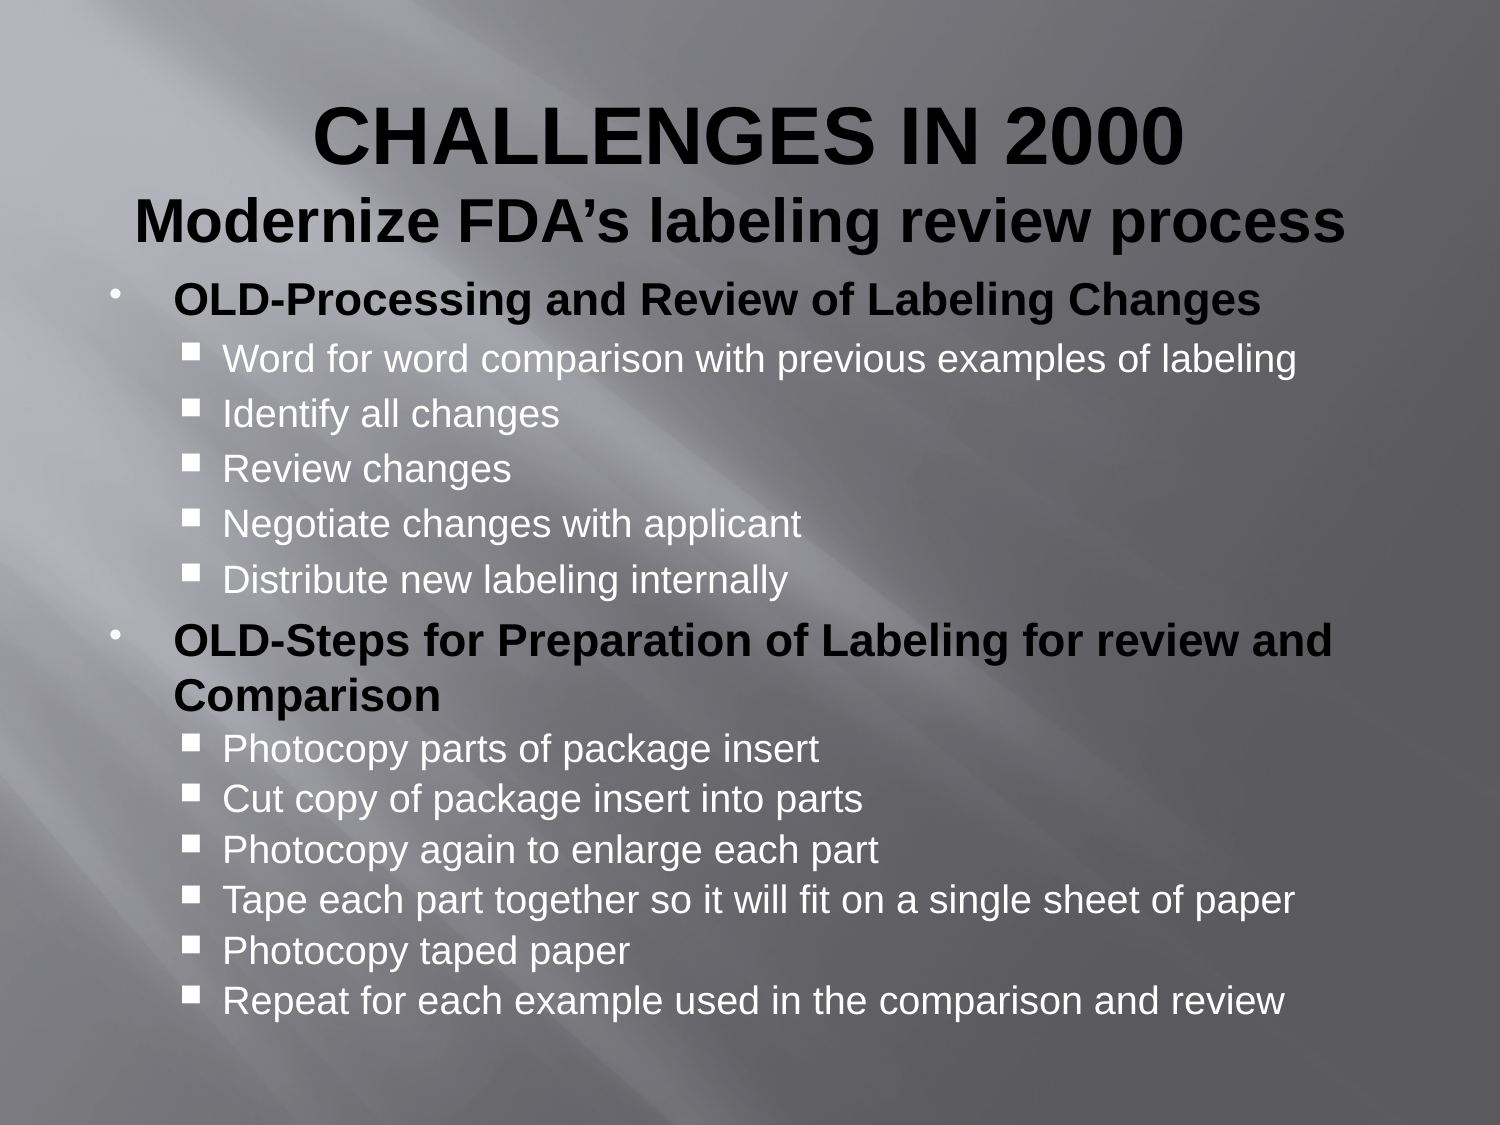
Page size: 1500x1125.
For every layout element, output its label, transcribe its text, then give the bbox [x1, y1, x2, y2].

title CHALLENGES IN 2000 Modernize FDA’s labeling review process [75, 75, 1425, 262]
list OLD-Processing and Review of Labeling Changes Word for word comparison with previous examples of labeling Identify all changes Review changes Negotiate changes with applicant Distribute new labeling internally OLD-Steps for Preparation of Labeling for review and Comparison Photocopy parts of package insert Cut copy of package insert into parts Photocopy again to enlarge each part Tape each part together so it will fit on a single sheet of paper Photocopy taped paper Repeat for each example used in the comparison and review [75, 262, 1425, 1035]
